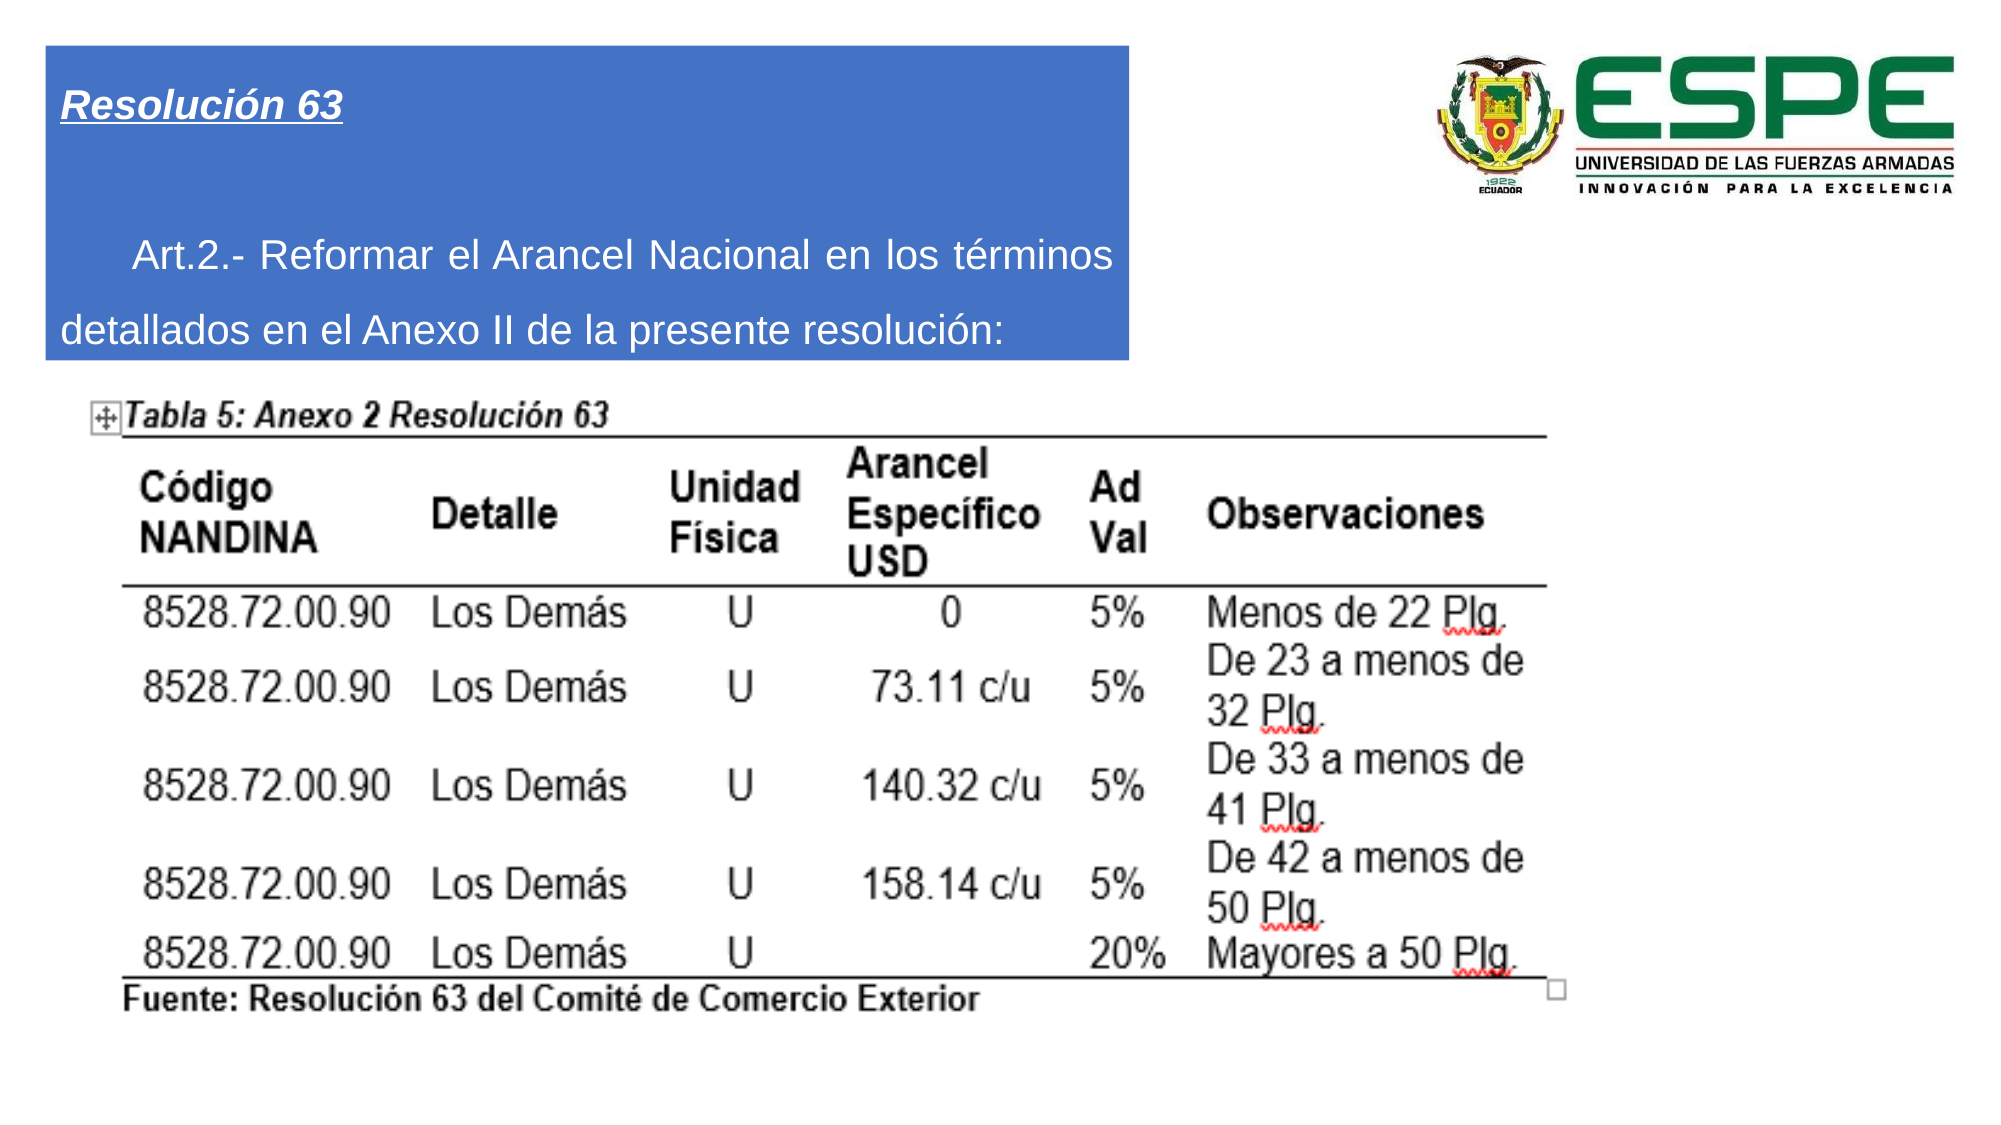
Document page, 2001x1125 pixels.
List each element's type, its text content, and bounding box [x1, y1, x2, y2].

picture [1428, 45, 1965, 201]
picture [45, 383, 1606, 1057]
text_box Resolución 63 Art.2.- Reformar el Arancel Nacional en los términos detallados en el Anexo II de la presente resolución: [45, 45, 1130, 361]
